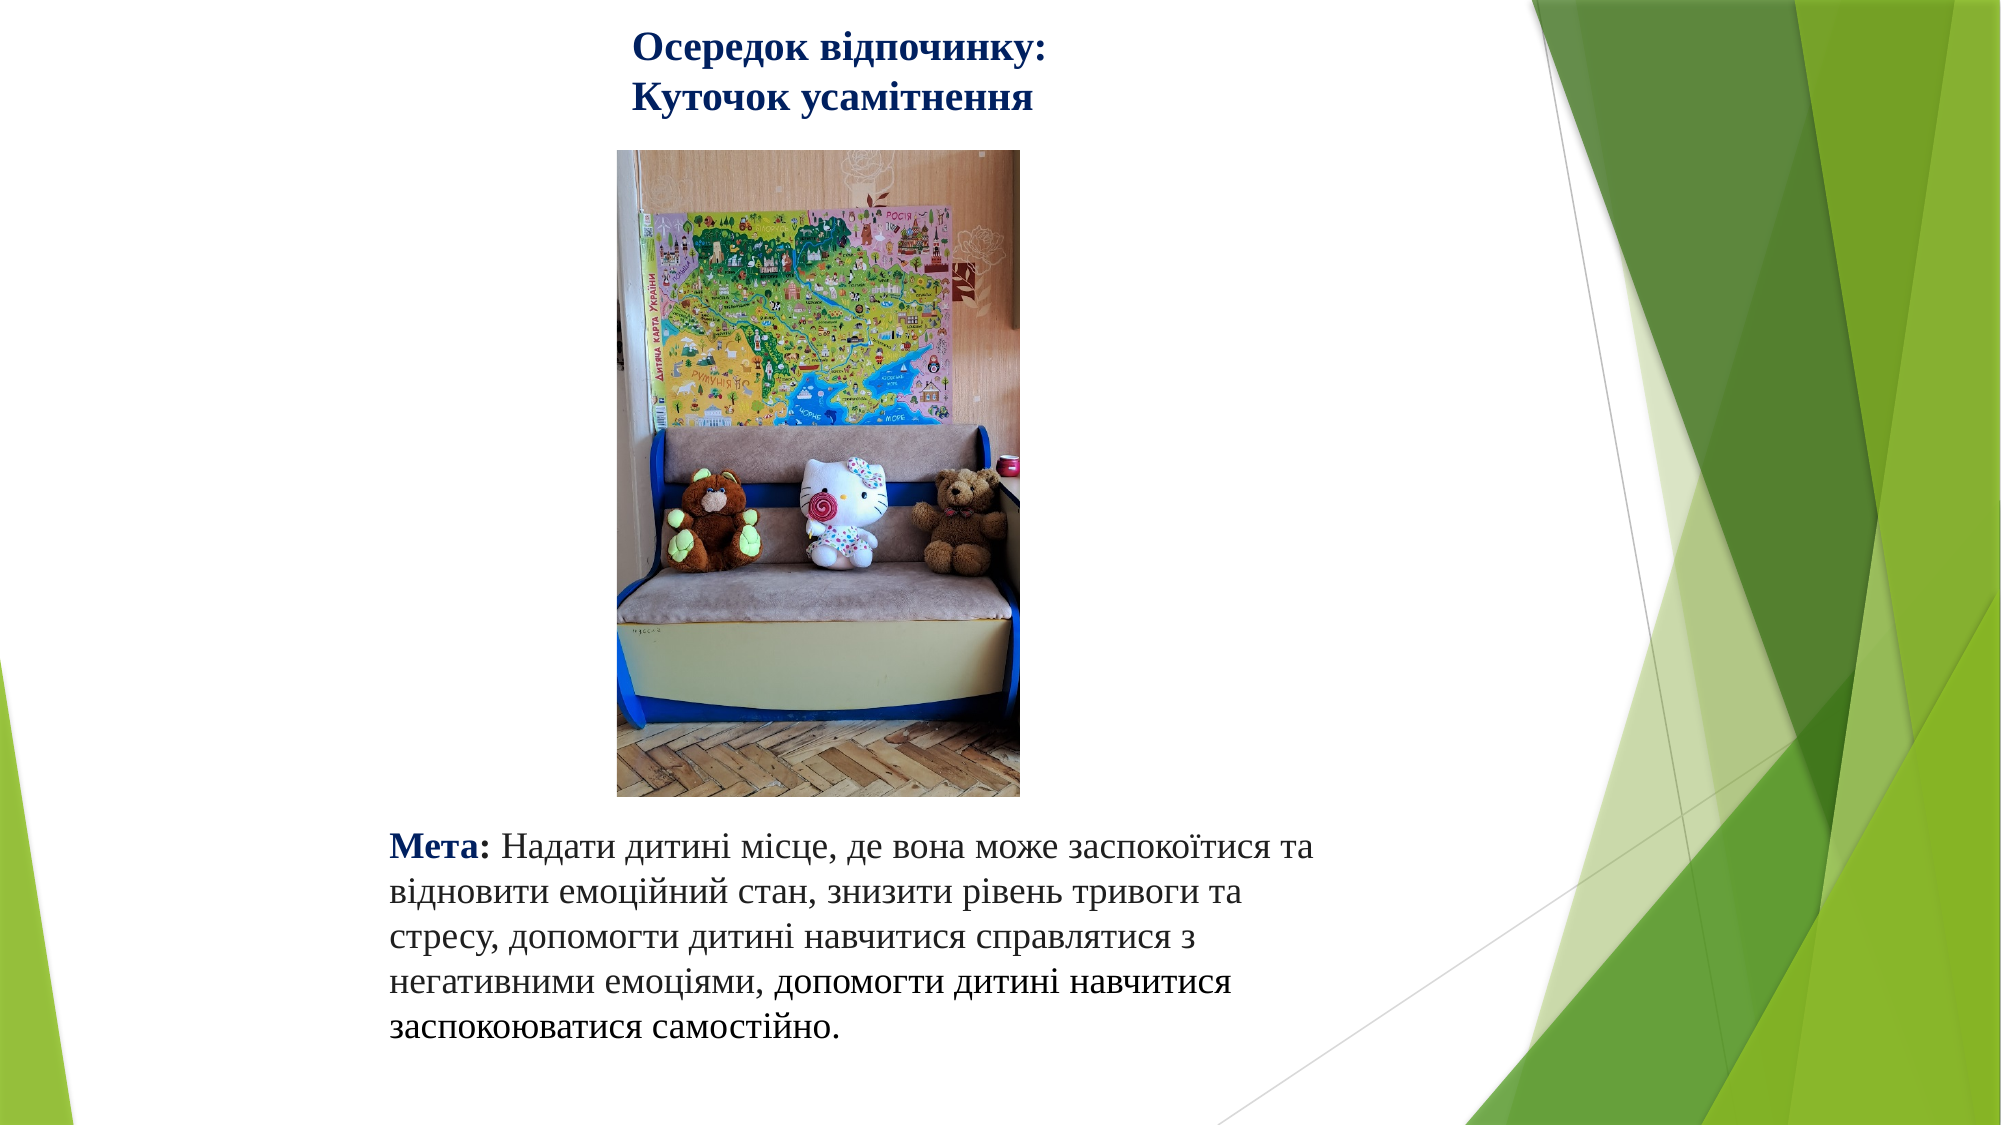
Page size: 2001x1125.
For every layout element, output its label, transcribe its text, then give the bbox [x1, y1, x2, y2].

text_box Мета: Надати дитині місце, де вона може заспокоїтися та відновити емоційний стан, знизити рівень тривоги та стресу, допомогти дитині навчитися справлятися з негативними емоціями, допомогти дитині навчитися заспокоюватися самостійно. [374, 813, 1375, 1099]
text_box [1026, 721, 2000, 797]
text_box Осередок відпочинку: Куточок усамітнення [616, 11, 1317, 187]
picture [616, 149, 1021, 798]
text_box [0, 721, 611, 797]
